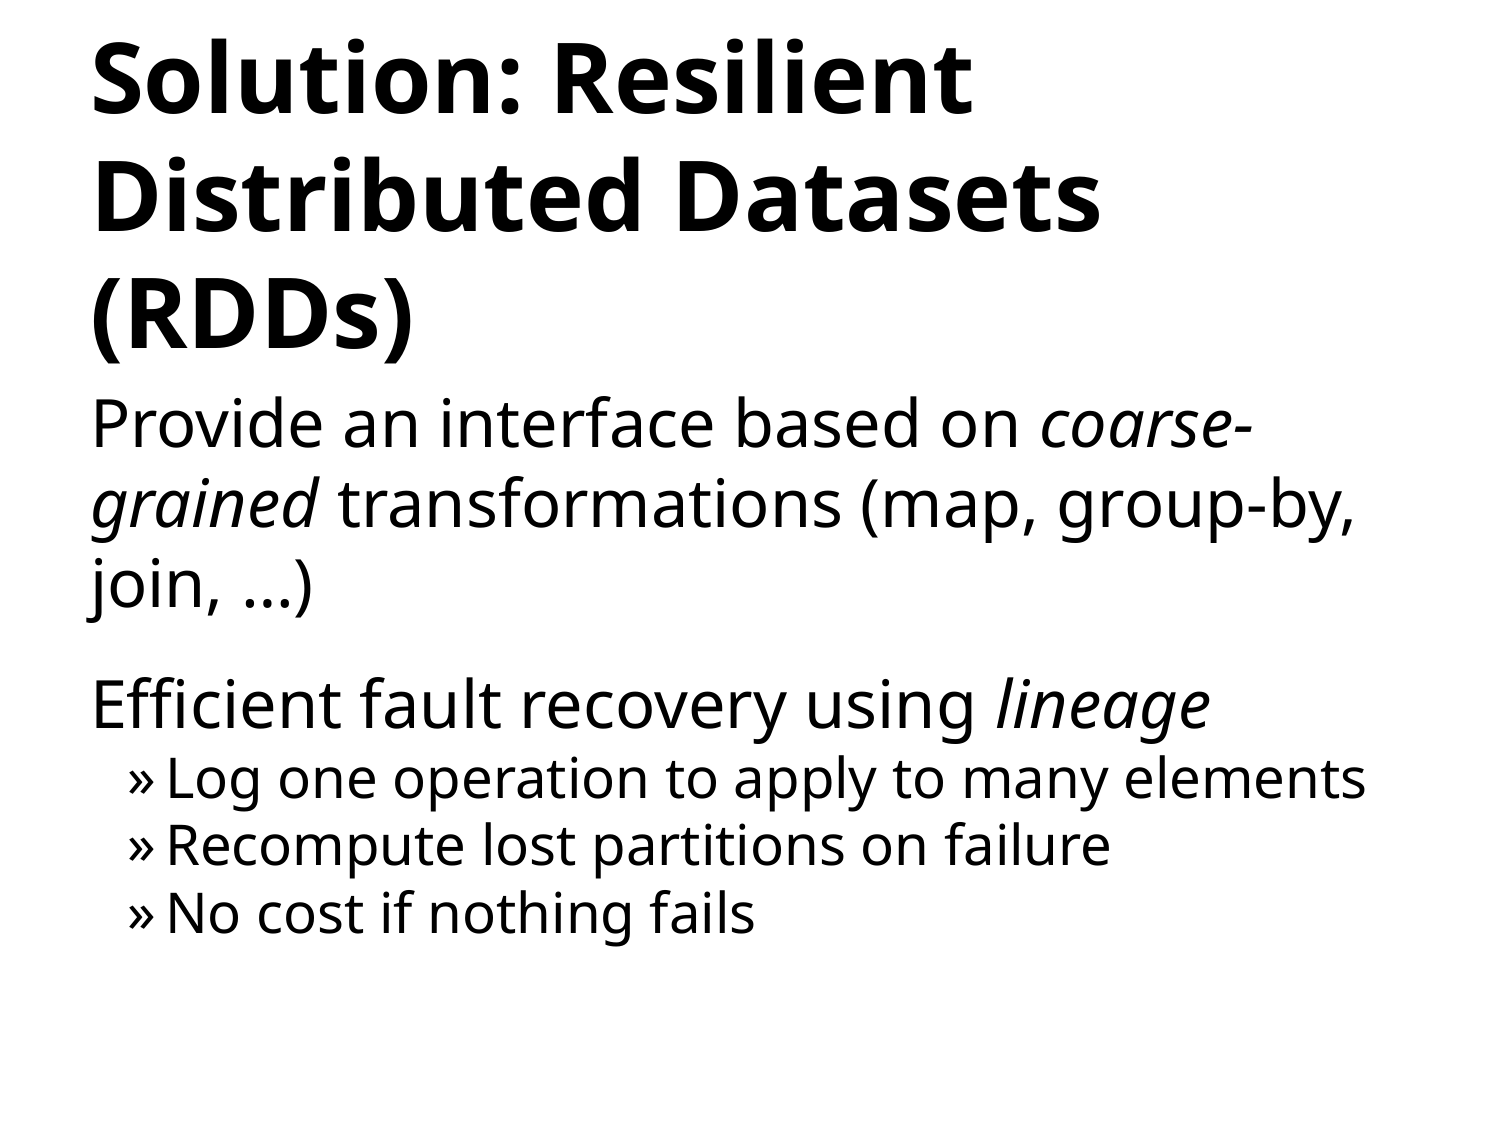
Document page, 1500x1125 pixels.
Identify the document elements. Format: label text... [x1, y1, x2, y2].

list Provide an interface based on coarse-grained transformations (map, group-by, join, …) Efficient fault recovery using lineage Log one operation to apply to many elements Recompute lost partitions on failure No cost if nothing fails [74, 372, 1476, 1024]
title Solution: Resilient Distributed Datasets (RDDs) [74, 97, 1426, 286]
